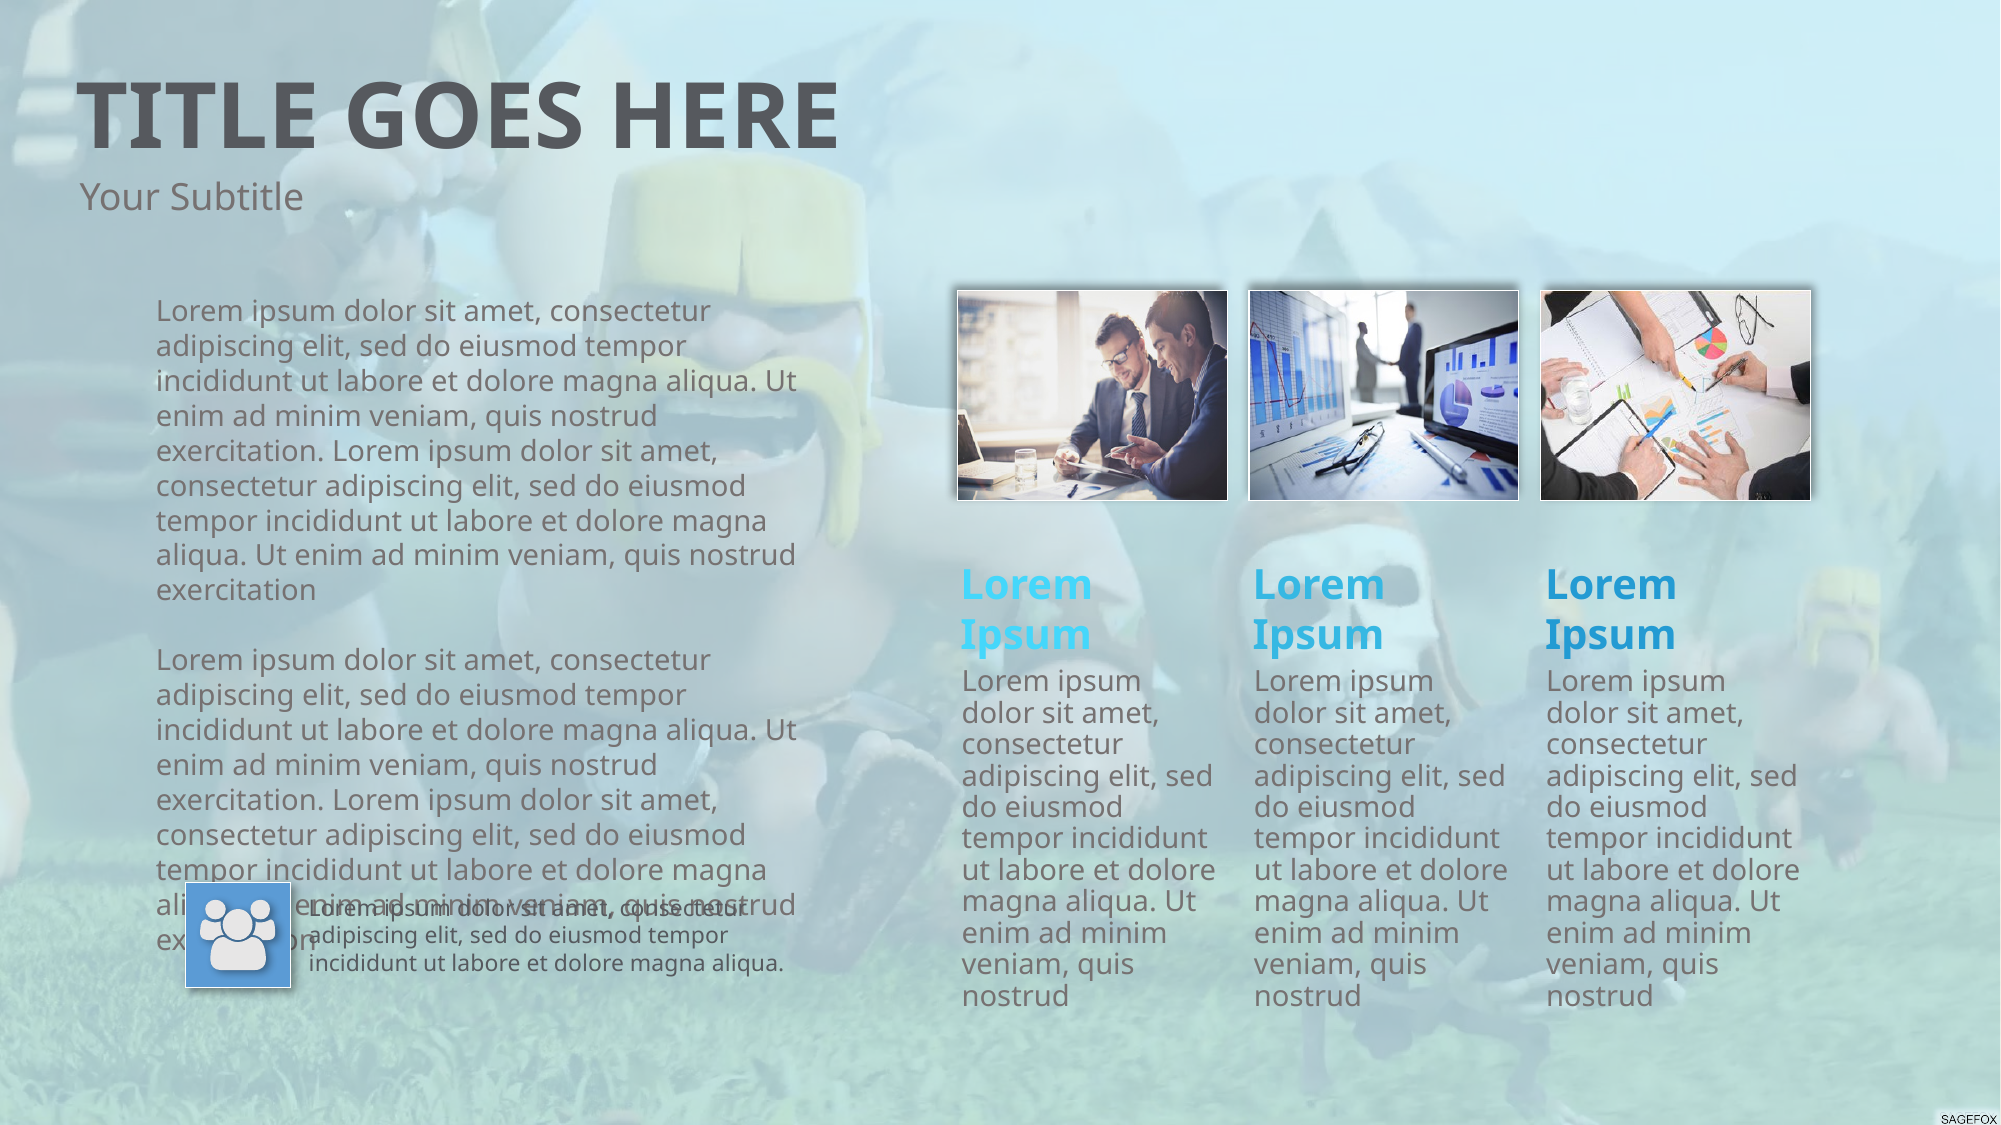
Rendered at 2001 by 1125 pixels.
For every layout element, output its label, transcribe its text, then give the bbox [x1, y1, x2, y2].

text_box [1530, 550, 1807, 1000]
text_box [945, 550, 1223, 1000]
text_box Lorem ipsum dolor sit amet, consectetur adipiscing elit, sed do eiusmod tempor incididunt ut labore et dolore magna aliqua. Ut enim ad minim veniam, quis nostrud exercitation. Lorem ipsum dolor sit amet, consectetur adipiscing elit, sed do eiusmod tempor incididunt ut labore et dolore magna aliqua. Ut enim ad minim veniam, quis nostrud exercitation Lorem ipsum dolor sit amet, consectetur adipiscing elit, sed do eiusmod tempor incididunt ut labore et dolore magna aliqua. Ut enim ad minim veniam, quis nostrud exercitation. Lorem ipsum dolor sit amet, consectetur adipiscing elit, sed do eiusmod tempor incididunt ut labore et dolore magna aliqua. Ut enim ad minim veniam, quis nostrud exercitation [141, 284, 816, 1044]
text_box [1237, 550, 1515, 1000]
text_box [956, 290, 1228, 502]
picture [1938, 1114, 1999, 1125]
text_box Lorem ipsum dolor sit amet, consectetur adipiscing elit, sed do eiusmod tempor incididunt ut labore et dolore magna aliqua. [308, 893, 788, 976]
text_box [1540, 290, 1812, 502]
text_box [60, 49, 1020, 227]
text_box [185, 882, 291, 988]
text_box [1248, 290, 1520, 502]
